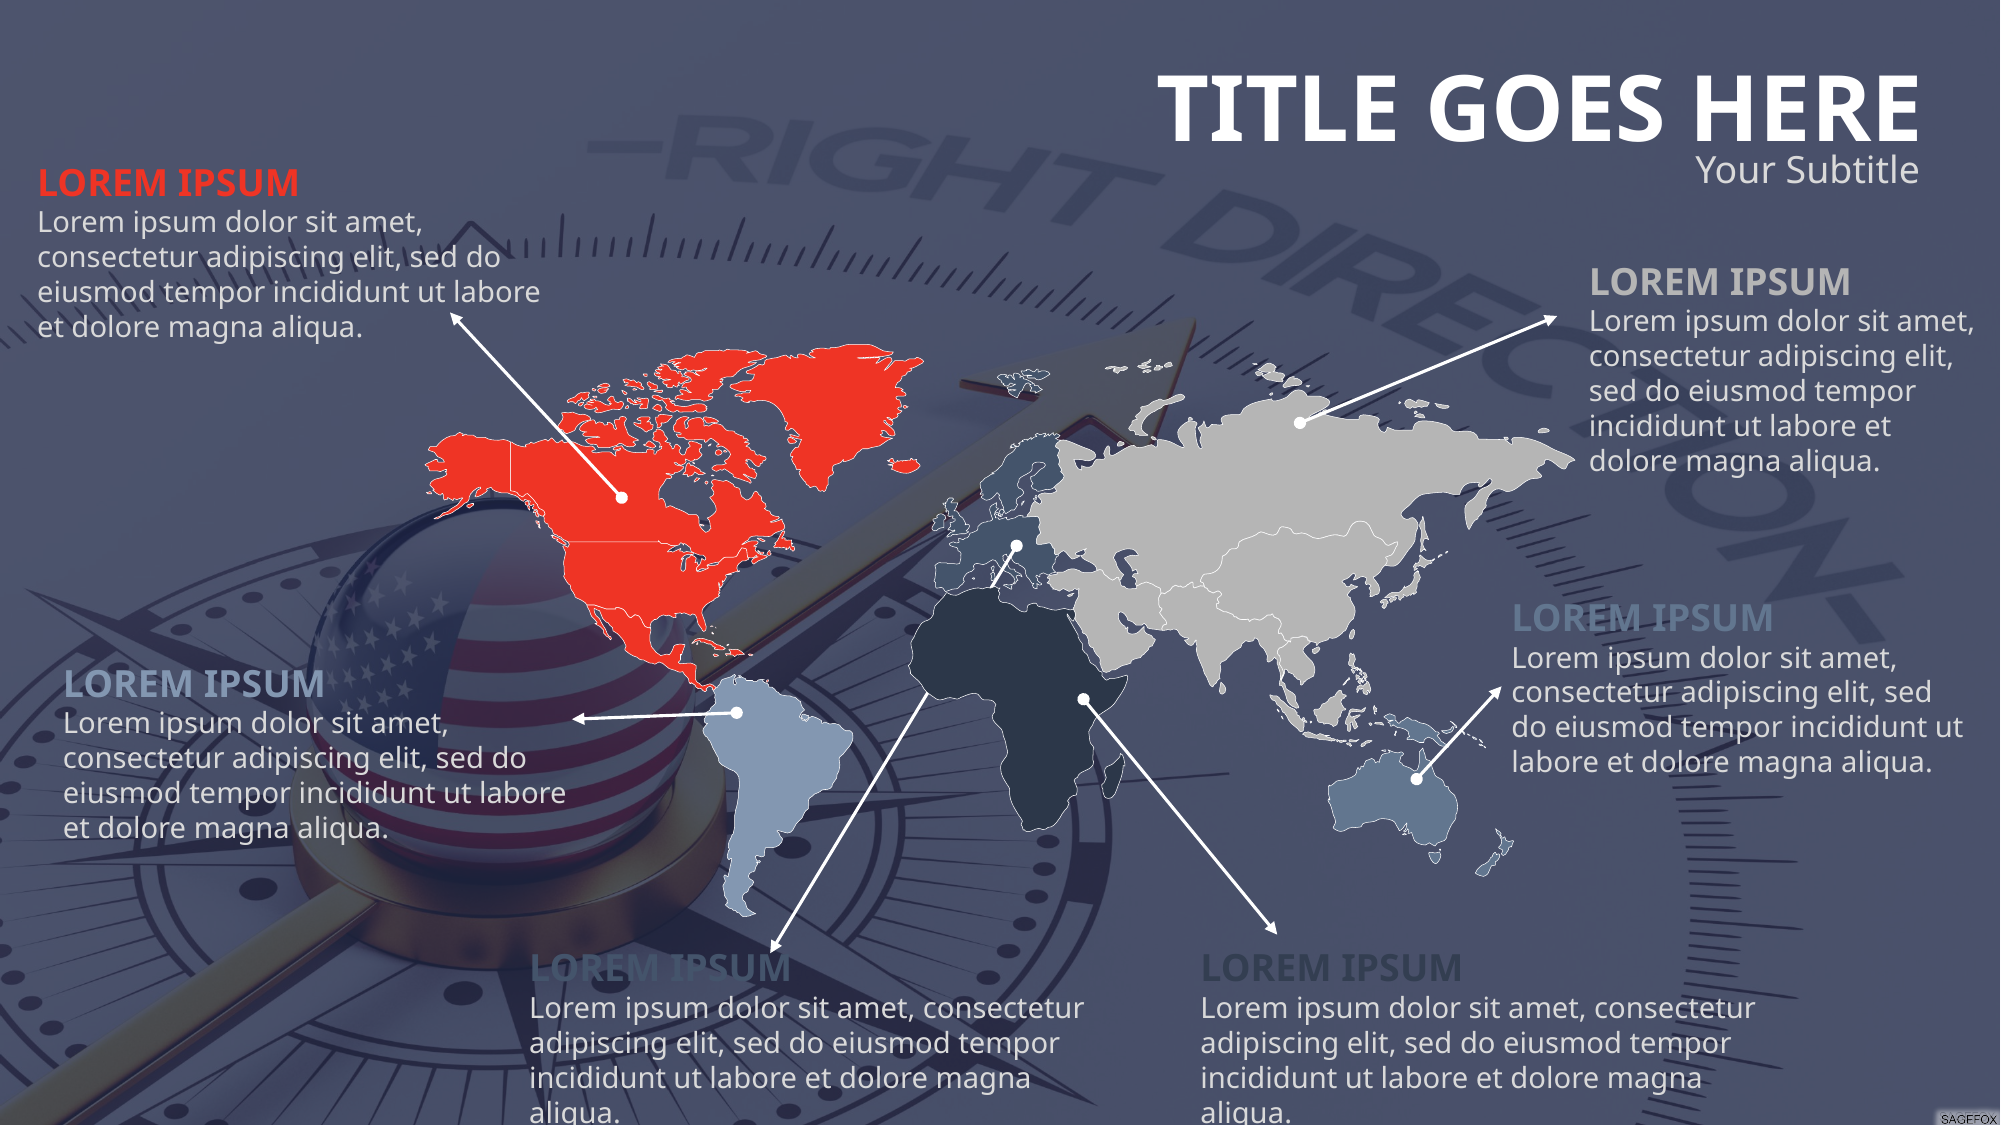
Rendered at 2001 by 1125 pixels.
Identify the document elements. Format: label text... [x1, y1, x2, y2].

text_box LOREM IPSUM Lorem ipsum dolor sit amet, consectetur adipiscing elit, sed do eiusmod tempor incididunt ut labore et dolore magna aliqua. [52, 654, 600, 850]
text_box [1299, 316, 1558, 423]
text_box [931, 369, 1065, 586]
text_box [1327, 747, 1514, 877]
text_box LOREM IPSUM Lorem ipsum dolor sit amet, consectetur adipiscing elit, sed do eiusmod tempor incididunt ut labore et dolore magna aliqua. [27, 153, 574, 349]
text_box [702, 692, 770, 917]
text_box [1083, 699, 1278, 935]
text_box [1026, 359, 1575, 747]
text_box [1416, 687, 1502, 780]
picture [1938, 1114, 1999, 1125]
text_box LOREM IPSUM Lorem ipsum dolor sit amet, consectetur adipiscing elit, sed do eiusmod tempor incididunt ut labore et dolore magna aliqua. [519, 939, 1136, 1125]
text_box LOREM IPSUM Lorem ipsum dolor sit amet, consectetur adipiscing elit, sed do eiusmod tempor incididunt ut labore et dolore magna aliqua. [1578, 252, 1994, 483]
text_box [908, 586, 1128, 832]
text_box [449, 312, 622, 498]
text_box LOREM IPSUM Lorem ipsum dolor sit amet, consectetur adipiscing elit, sed do eiusmod tempor incididunt ut labore et dolore magna aliqua. [1190, 938, 1801, 1125]
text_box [424, 344, 924, 692]
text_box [571, 712, 737, 720]
text_box LOREM IPSUM Lorem ipsum dolor sit amet, consectetur adipiscing elit, sed do eiusmod tempor incididunt ut labore et dolore magna aliqua. [1514, 588, 1984, 784]
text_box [770, 545, 1017, 954]
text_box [1035, 42, 1939, 199]
